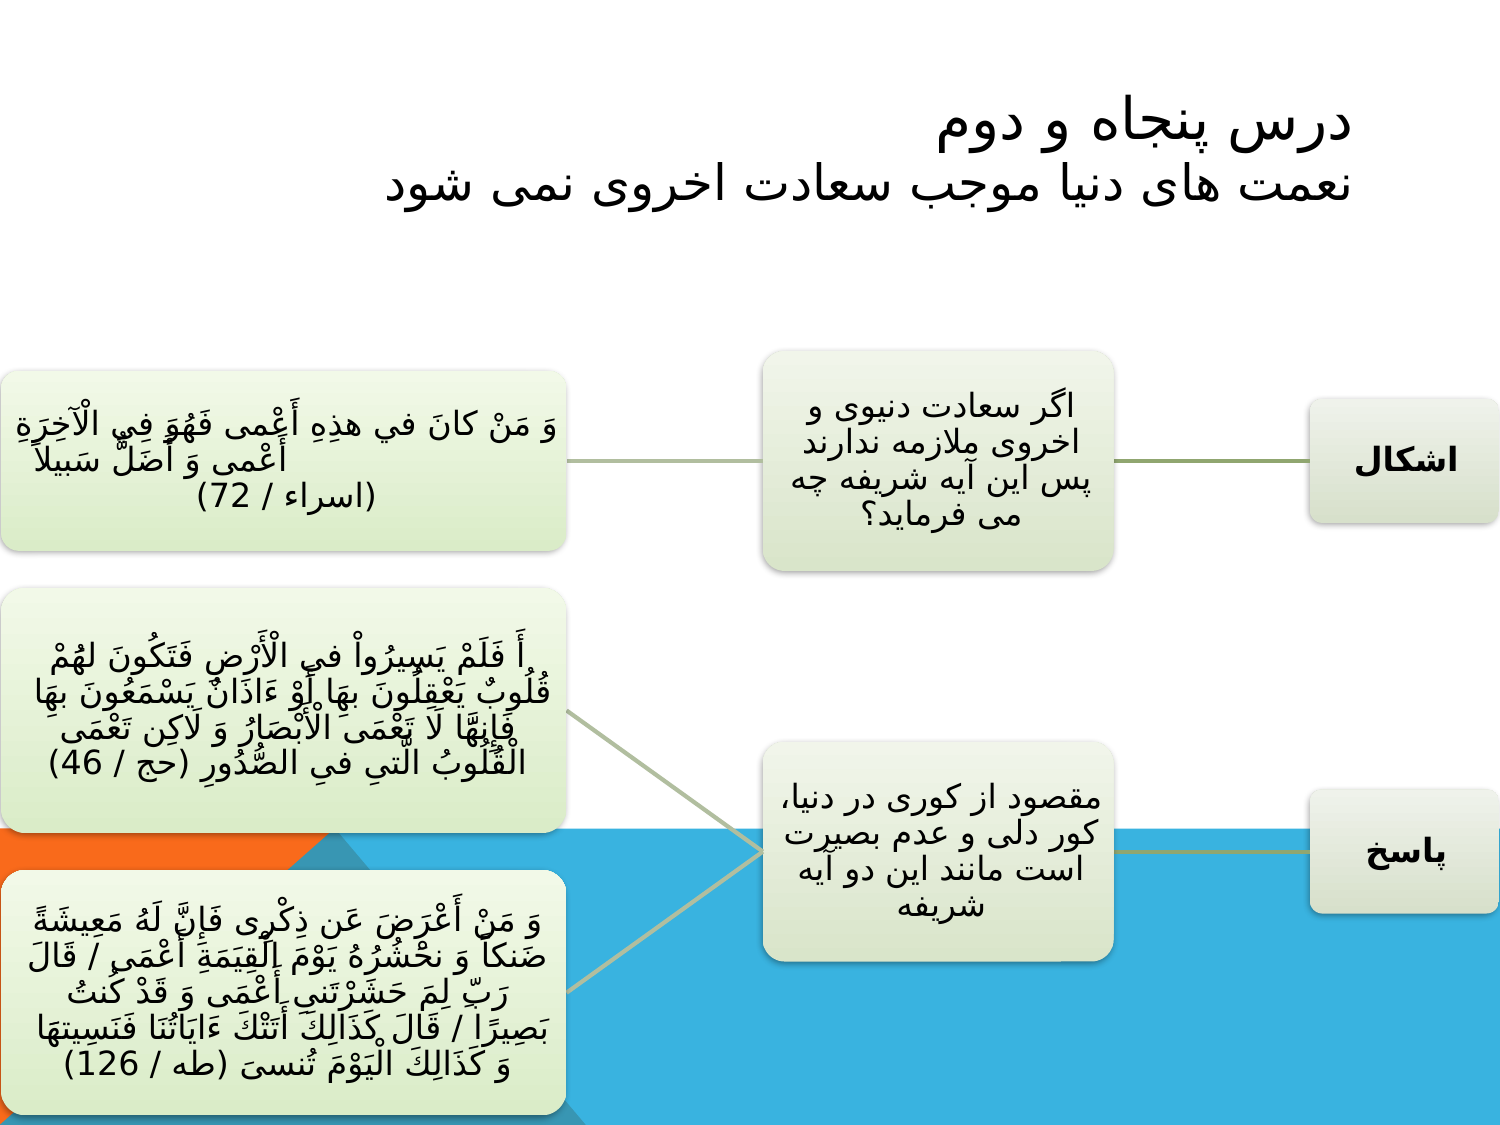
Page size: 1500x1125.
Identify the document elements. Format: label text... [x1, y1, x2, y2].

title درس پنجاه و دوم نعمت های دنیا موجب سعادت اخروی نمی شود [135, 60, 1369, 232]
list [0, 341, 1500, 1125]
